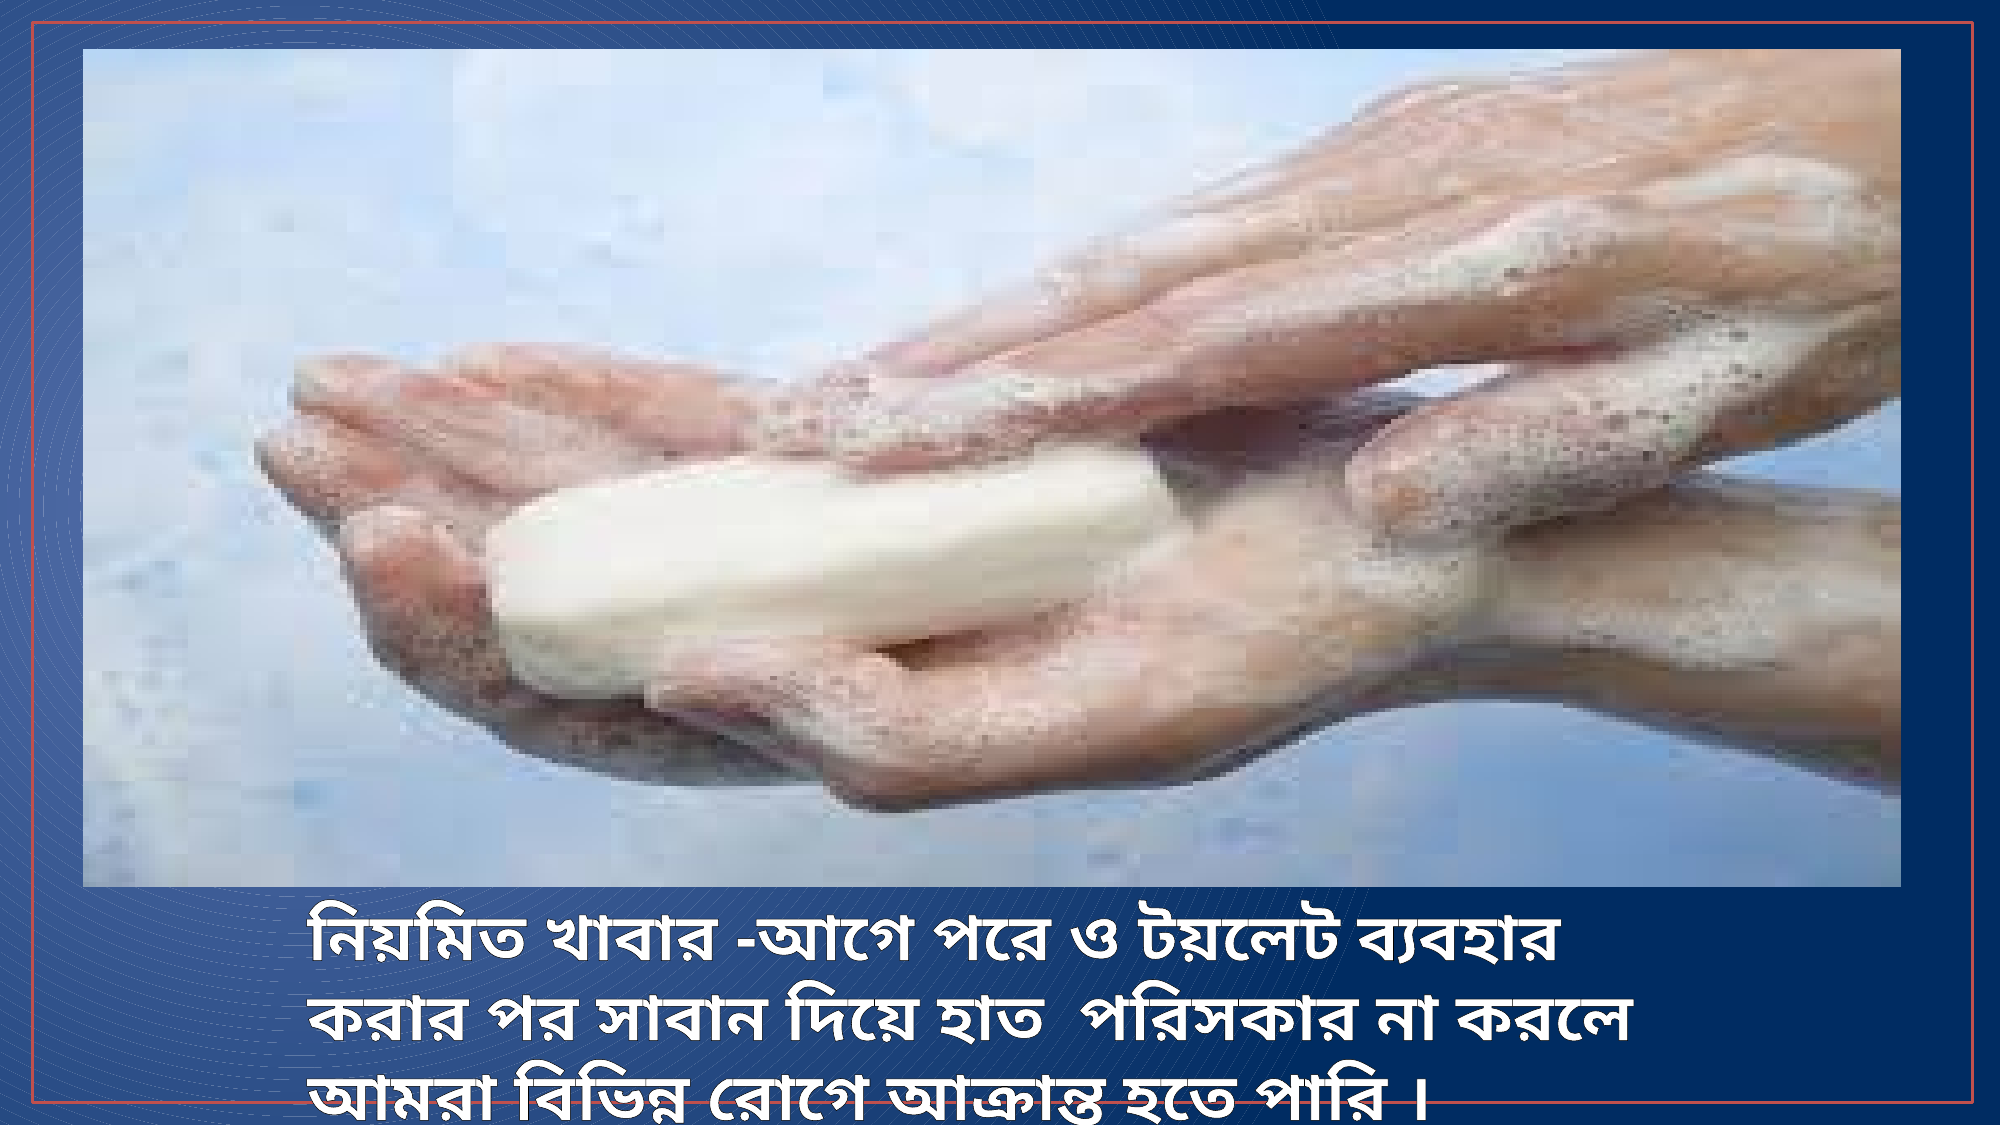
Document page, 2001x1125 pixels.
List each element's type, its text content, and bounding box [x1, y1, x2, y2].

text_box নিয়মিত খাবার -আগে পরে ও টয়লেট ব্যবহার করার পর সাবান দিয়ে হাত পরিসকার না করলে আমরা বিভিন্ন রোগে আক্রান্ত হতে পারি । [292, 900, 1720, 1125]
picture [82, 48, 1902, 887]
